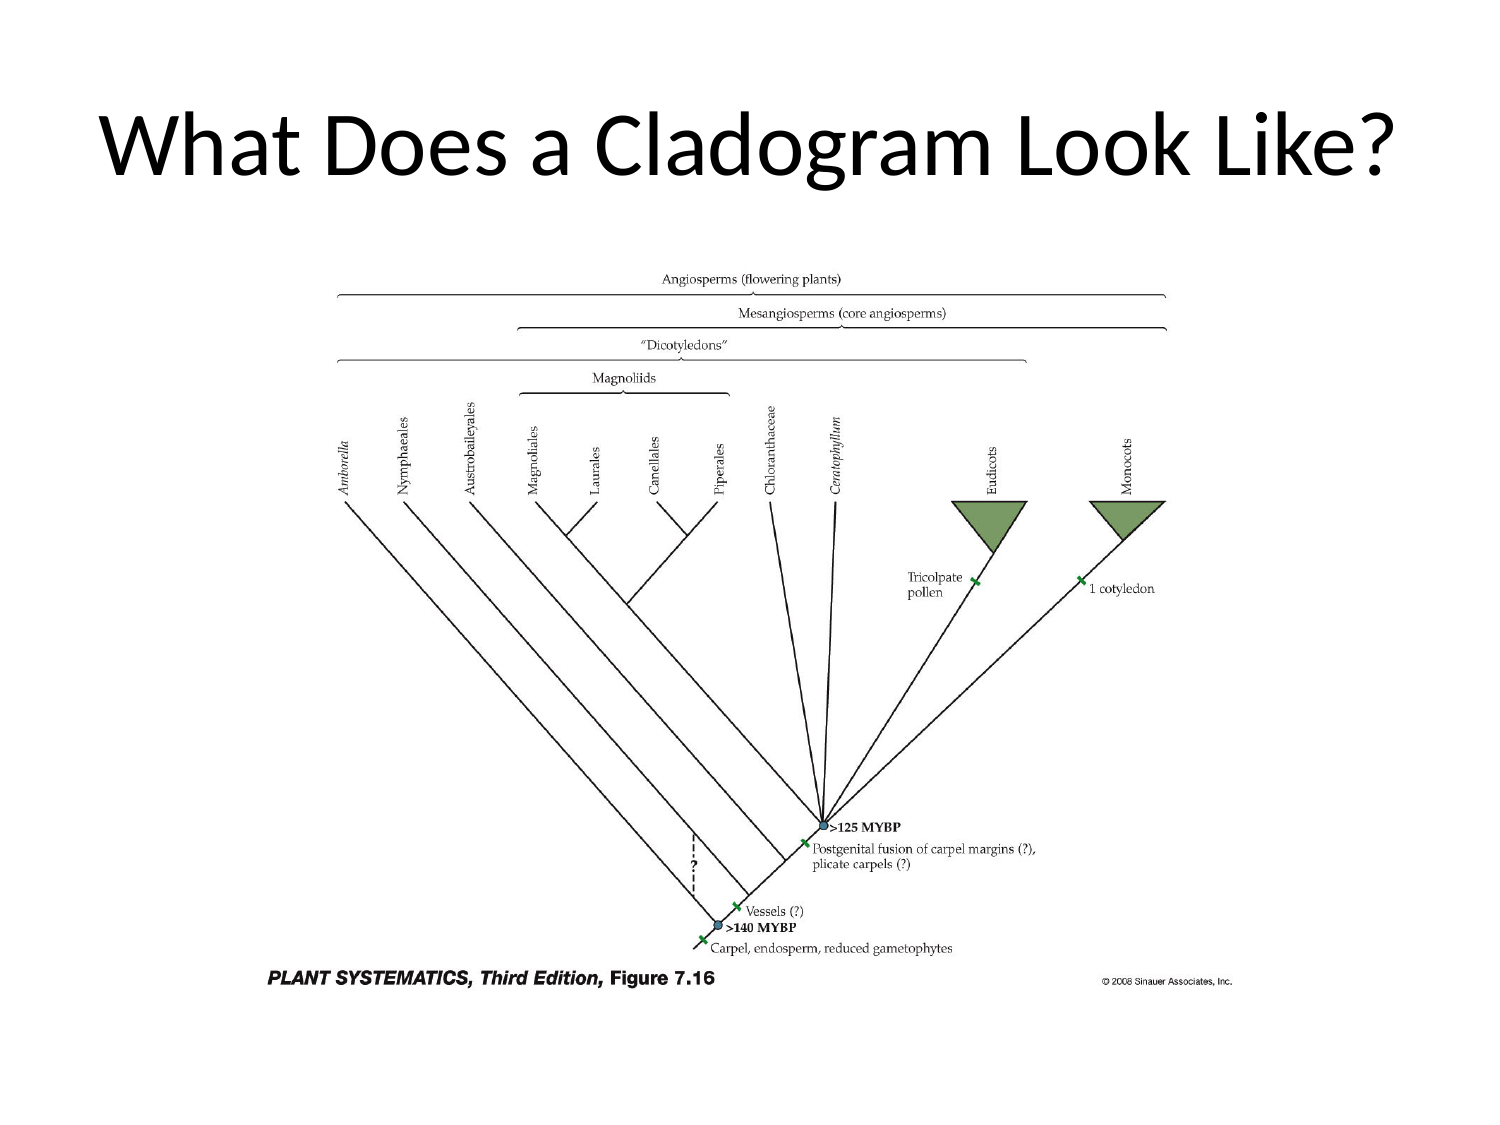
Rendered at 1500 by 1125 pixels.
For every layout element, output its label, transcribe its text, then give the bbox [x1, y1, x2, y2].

title What Does a Cladogram Look Like? [75, 45, 1425, 233]
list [255, 262, 1245, 1006]
